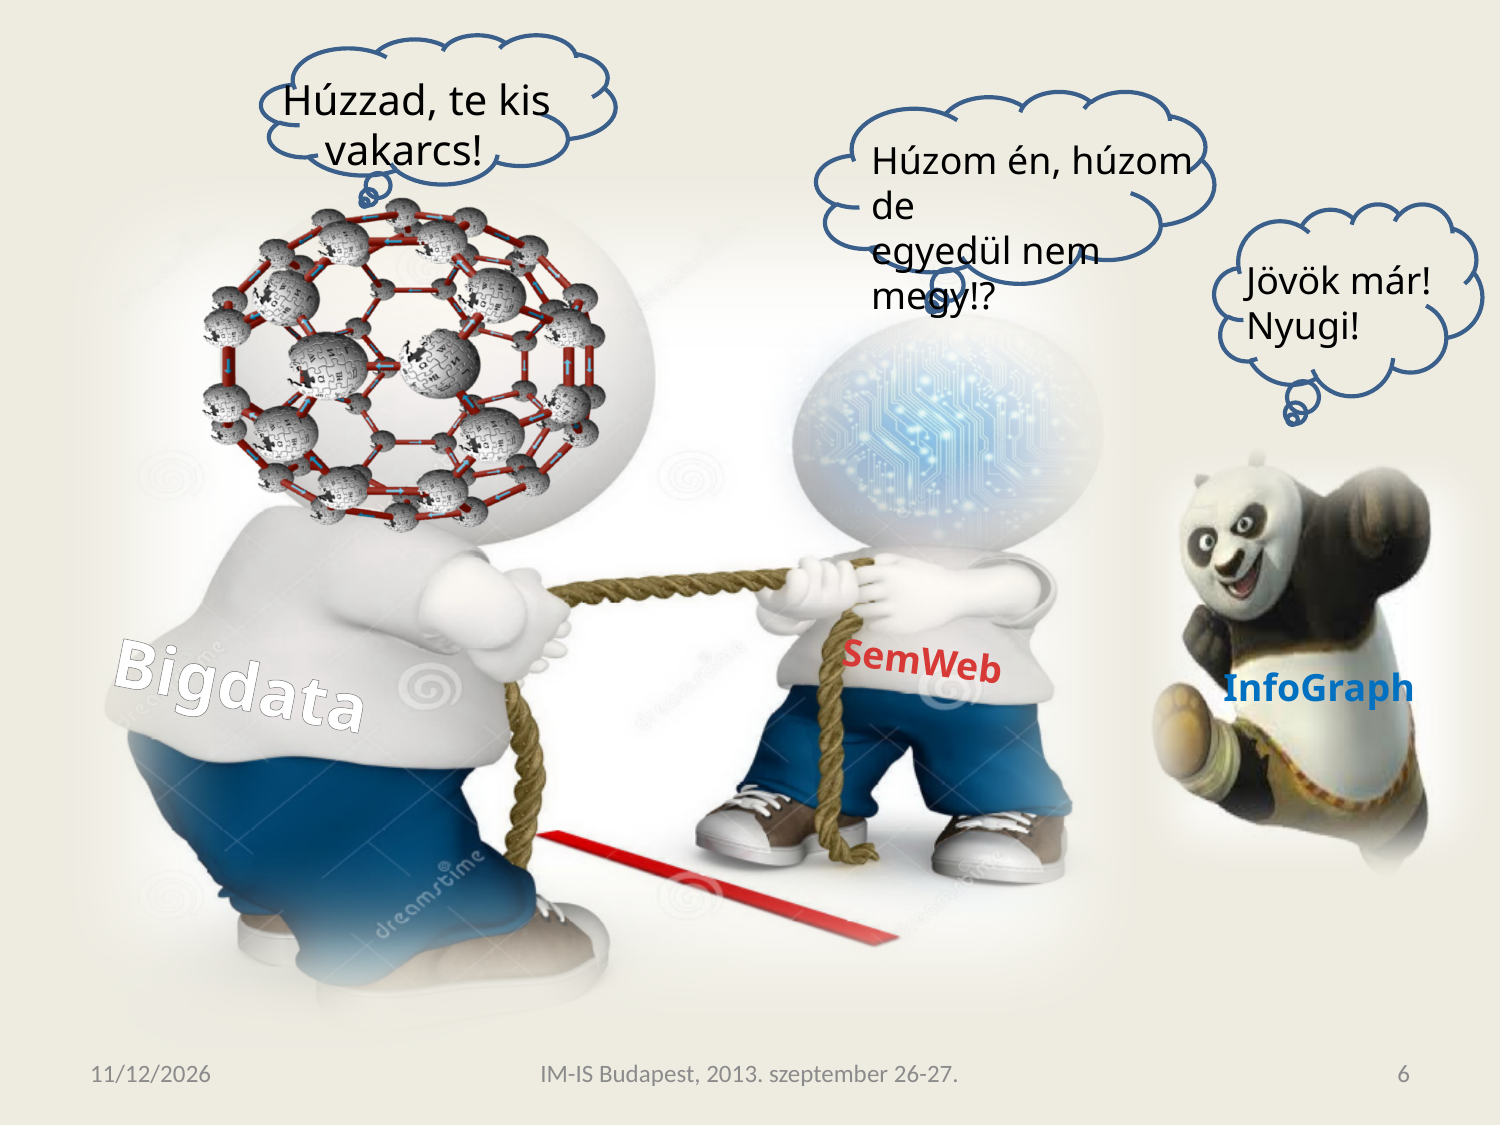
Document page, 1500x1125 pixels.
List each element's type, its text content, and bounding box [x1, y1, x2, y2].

slide_number 6 [1074, 1042, 1425, 1103]
text_box [258, 91, 267, 120]
text_box Húzom én, húzom de egyedül nem megy!? [856, 129, 1245, 325]
text_box [295, 33, 618, 140]
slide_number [75, 1057, 425, 1103]
text_box [1211, 267, 1444, 427]
text_box [857, 89, 1200, 129]
text_box [1238, 202, 1485, 338]
text_box Húzzad, te kis vakarcs! [267, 66, 577, 147]
text_box [849, 130, 856, 147]
text_box Jövök már! Nyugi! [1231, 249, 1456, 355]
footer IM-IS Budapest, 2013. szeptember 26-27. [512, 1057, 988, 1103]
picture [40, 148, 1500, 1049]
